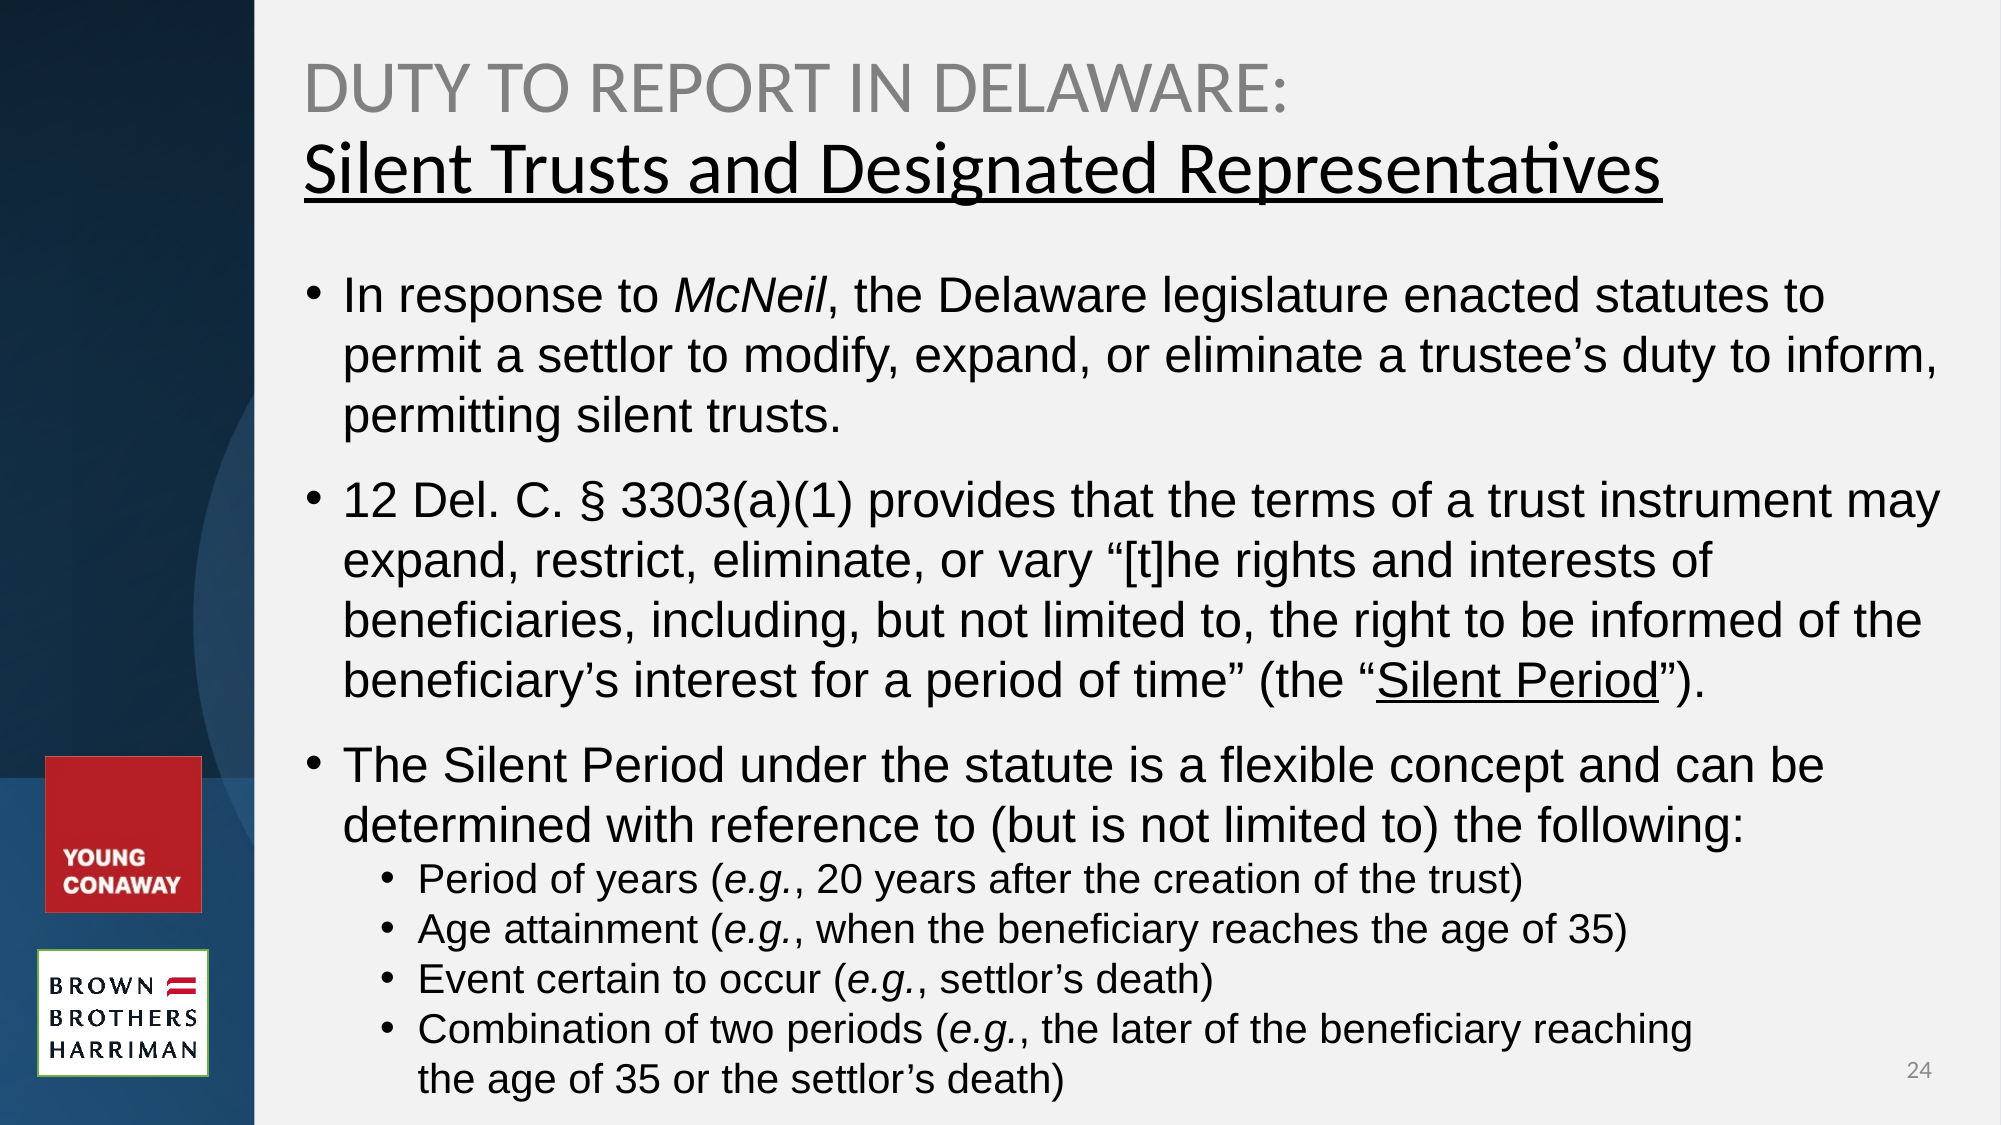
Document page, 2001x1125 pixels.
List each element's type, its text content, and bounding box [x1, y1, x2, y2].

title DUTY TO REPORT IN DELAWARE: Silent Trusts and Designated Representatives [288, 19, 2000, 238]
list In response to McNeil, the Delaware legislature enacted statutes to permit a settlor to modify, expand, or eliminate a trustee’s duty to inform, permitting silent trusts. 12 Del. C. § 3303(a)(1) provides that the terms of a trust instrument may expand, restrict, eliminate, or vary “[t]he rights and interests of beneficiaries, including, but not limited to, the right to be informed of the beneficiary’s interest for a period of time” (the “Silent Period”). The Silent Period under the statute is a flexible concept and can be determined with reference to (but is not limited to) the following: Period of years (e.g., 20 years after the creation of the trust) Age attainment (e.g., when the beneficiary reaches the age of 35) Event certain to occur (e.g., settlor’s death) Combination of two periods (e.g., the later of the beneficiary reaching the age of 35 or the settlor’s death) [290, 254, 1964, 1108]
picture [0, 0, 254, 1125]
text_box 24 [1497, 1038, 1948, 1099]
